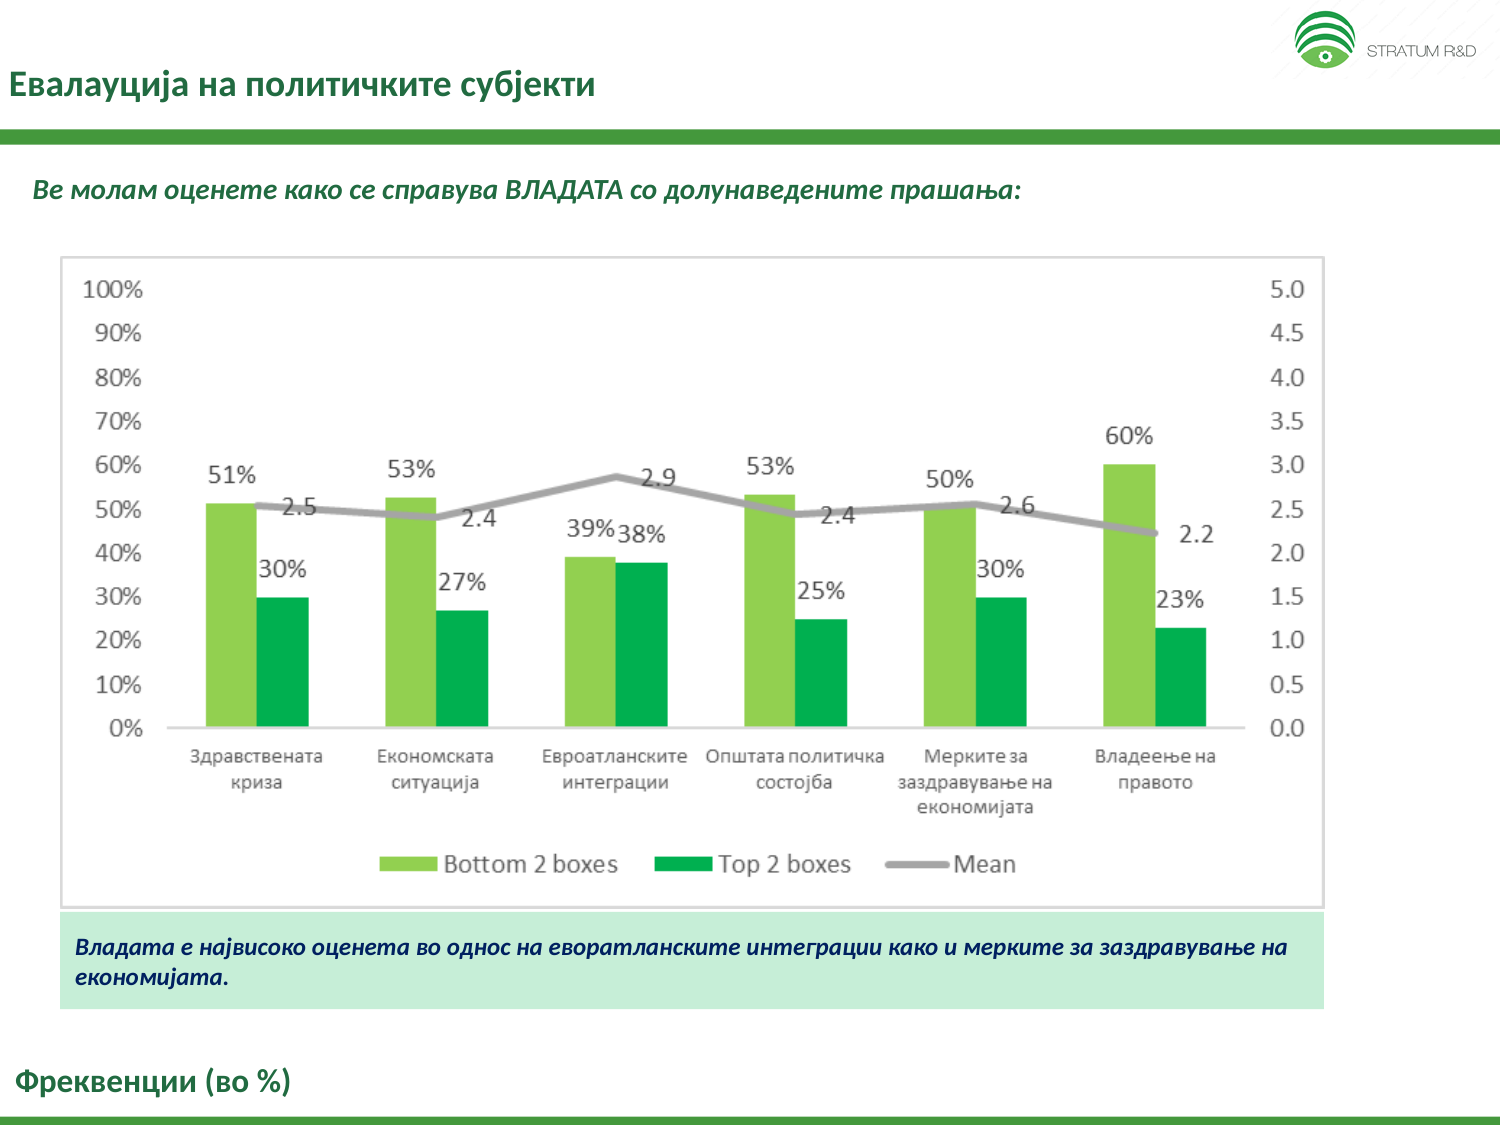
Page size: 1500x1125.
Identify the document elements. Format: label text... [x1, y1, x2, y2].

text_box Владата е највисоко оценета во однос на еворатланските интеграции како и мерките за заздравување на економијата. [60, 917, 1324, 1010]
picture [60, 255, 1325, 909]
text_box Фреквенции (во %) [0, 1016, 1307, 1125]
text_box Евалауција на политичките субјекти [0, 19, 1301, 145]
title Ве молам оценете како се справува ВЛАДАТА со долунаведените прашања: [17, 125, 1325, 251]
picture [1271, 0, 1500, 79]
